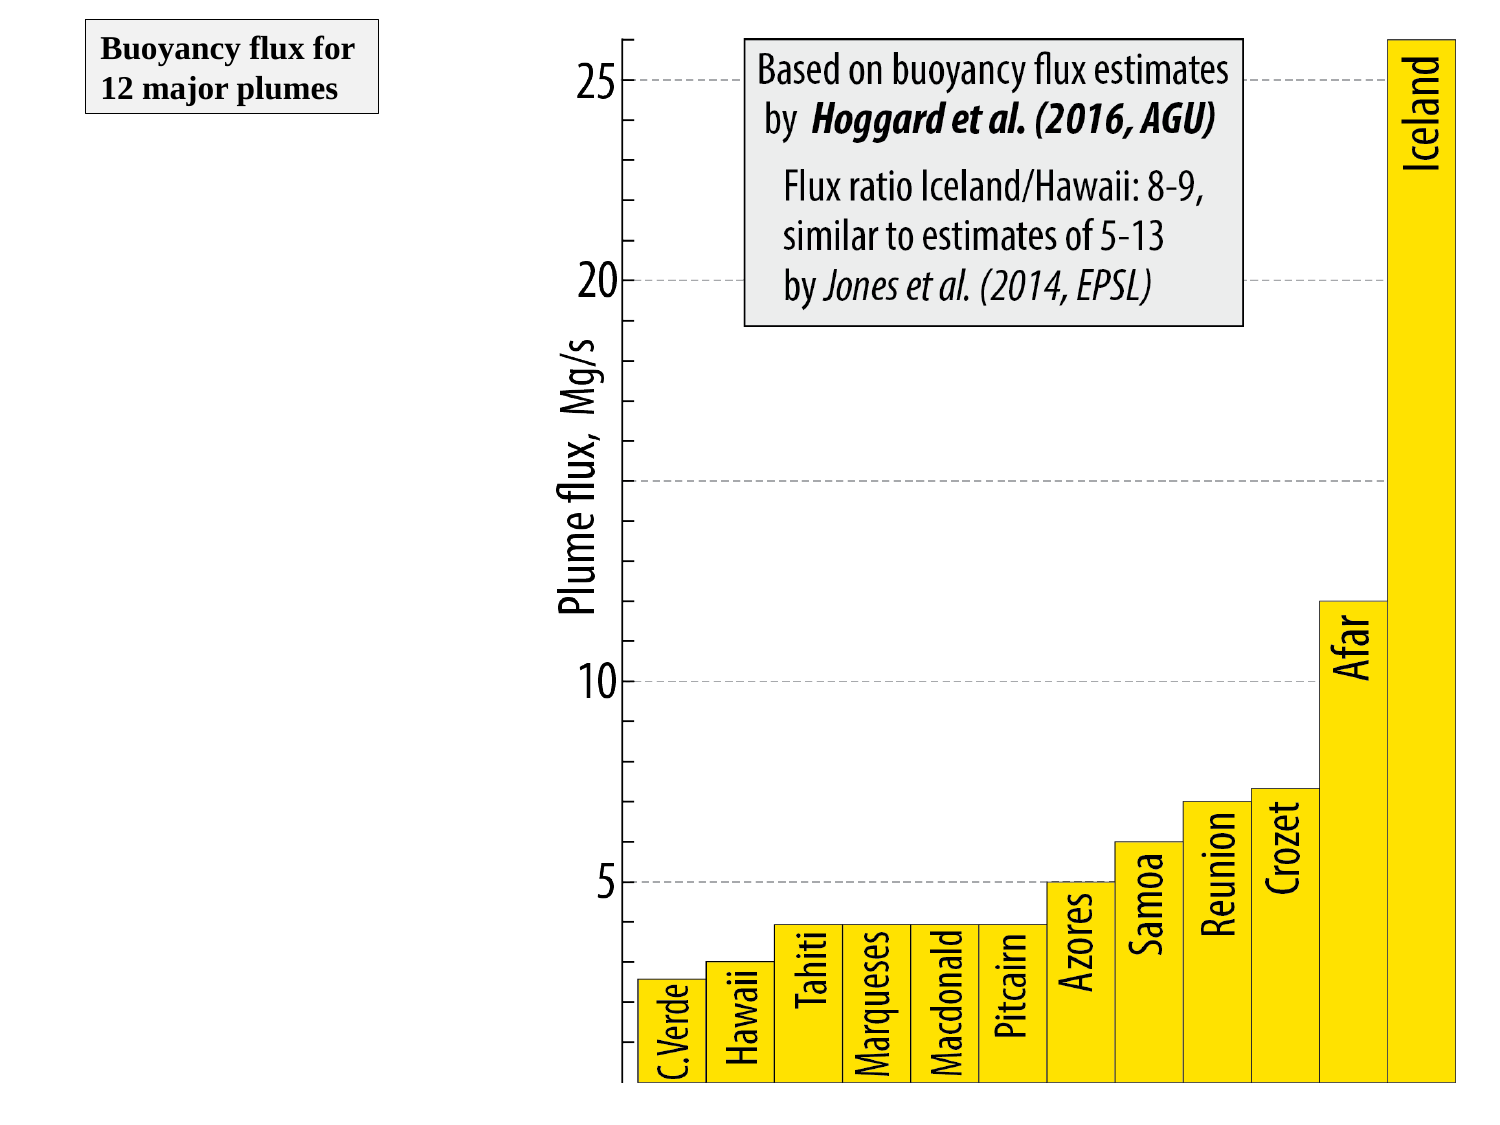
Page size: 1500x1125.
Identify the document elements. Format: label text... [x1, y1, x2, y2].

picture [548, 38, 1456, 1083]
text_box Buoyancy flux for 12 major plumes [85, 19, 379, 114]
